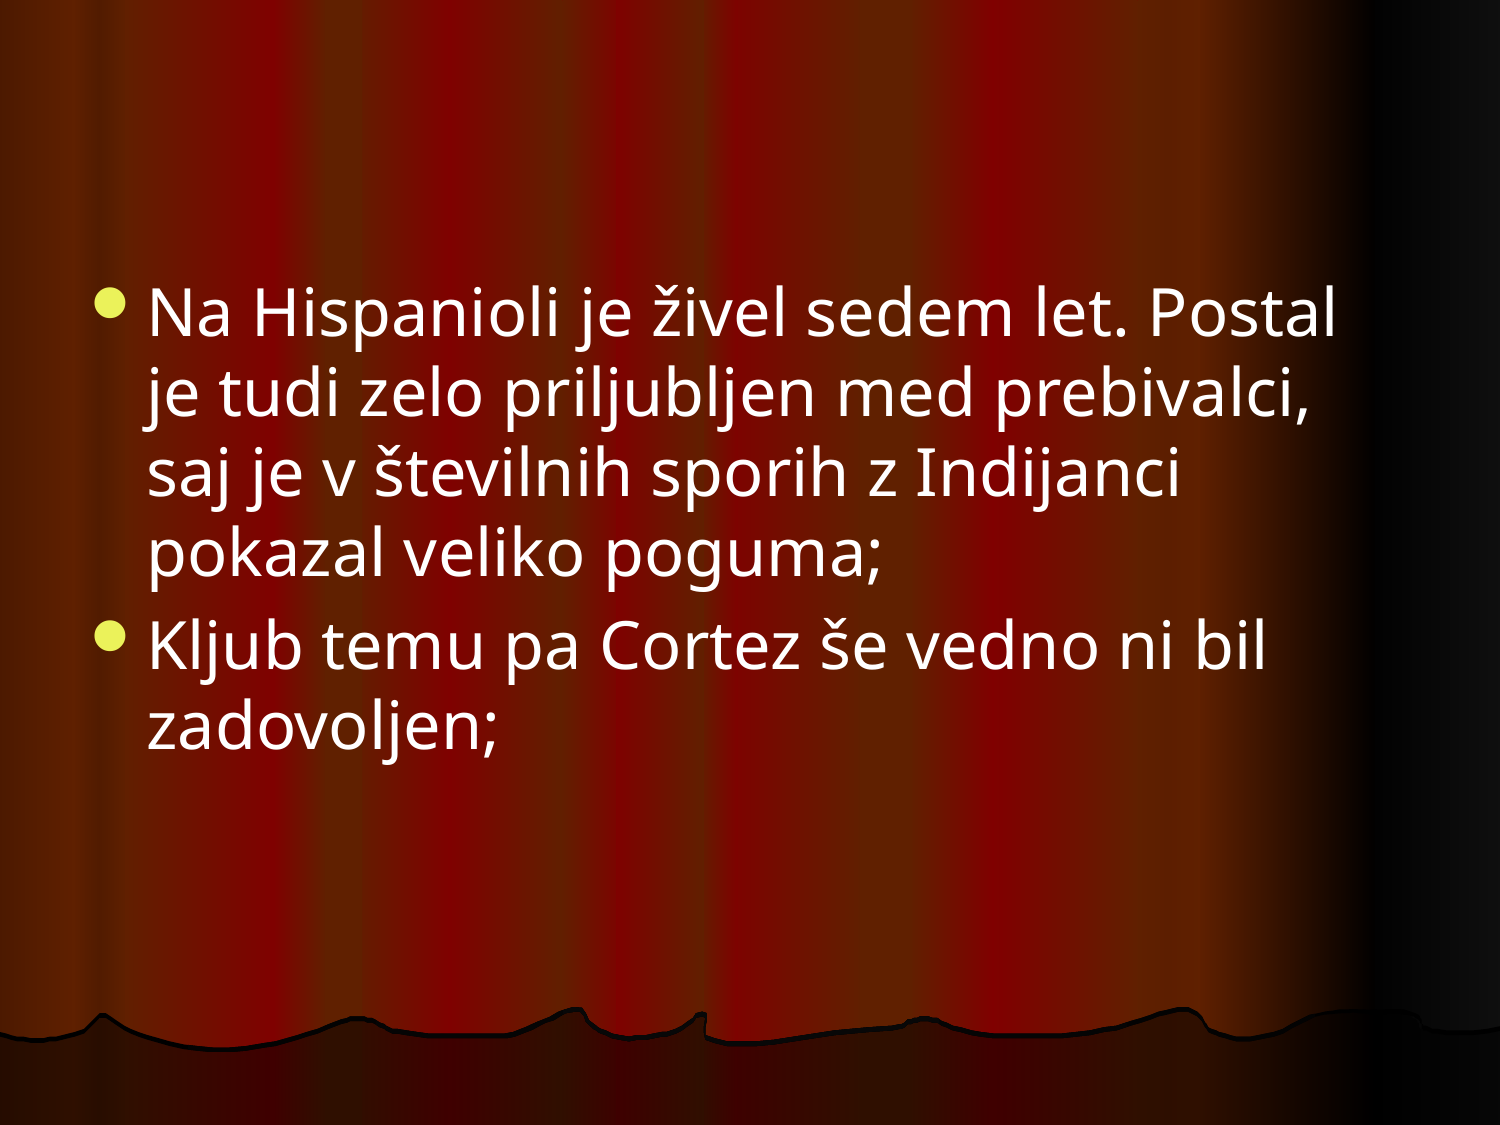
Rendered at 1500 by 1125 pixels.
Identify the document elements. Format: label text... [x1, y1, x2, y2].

list Na Hispanioli je živel sedem let. Postal je tudi zelo priljubljen med prebivalci, saj je v številnih sporih z Indijanci pokazal veliko poguma; Kljub temu pa Cortez še vedno ni bil zadovoljen; [75, 262, 1425, 1006]
